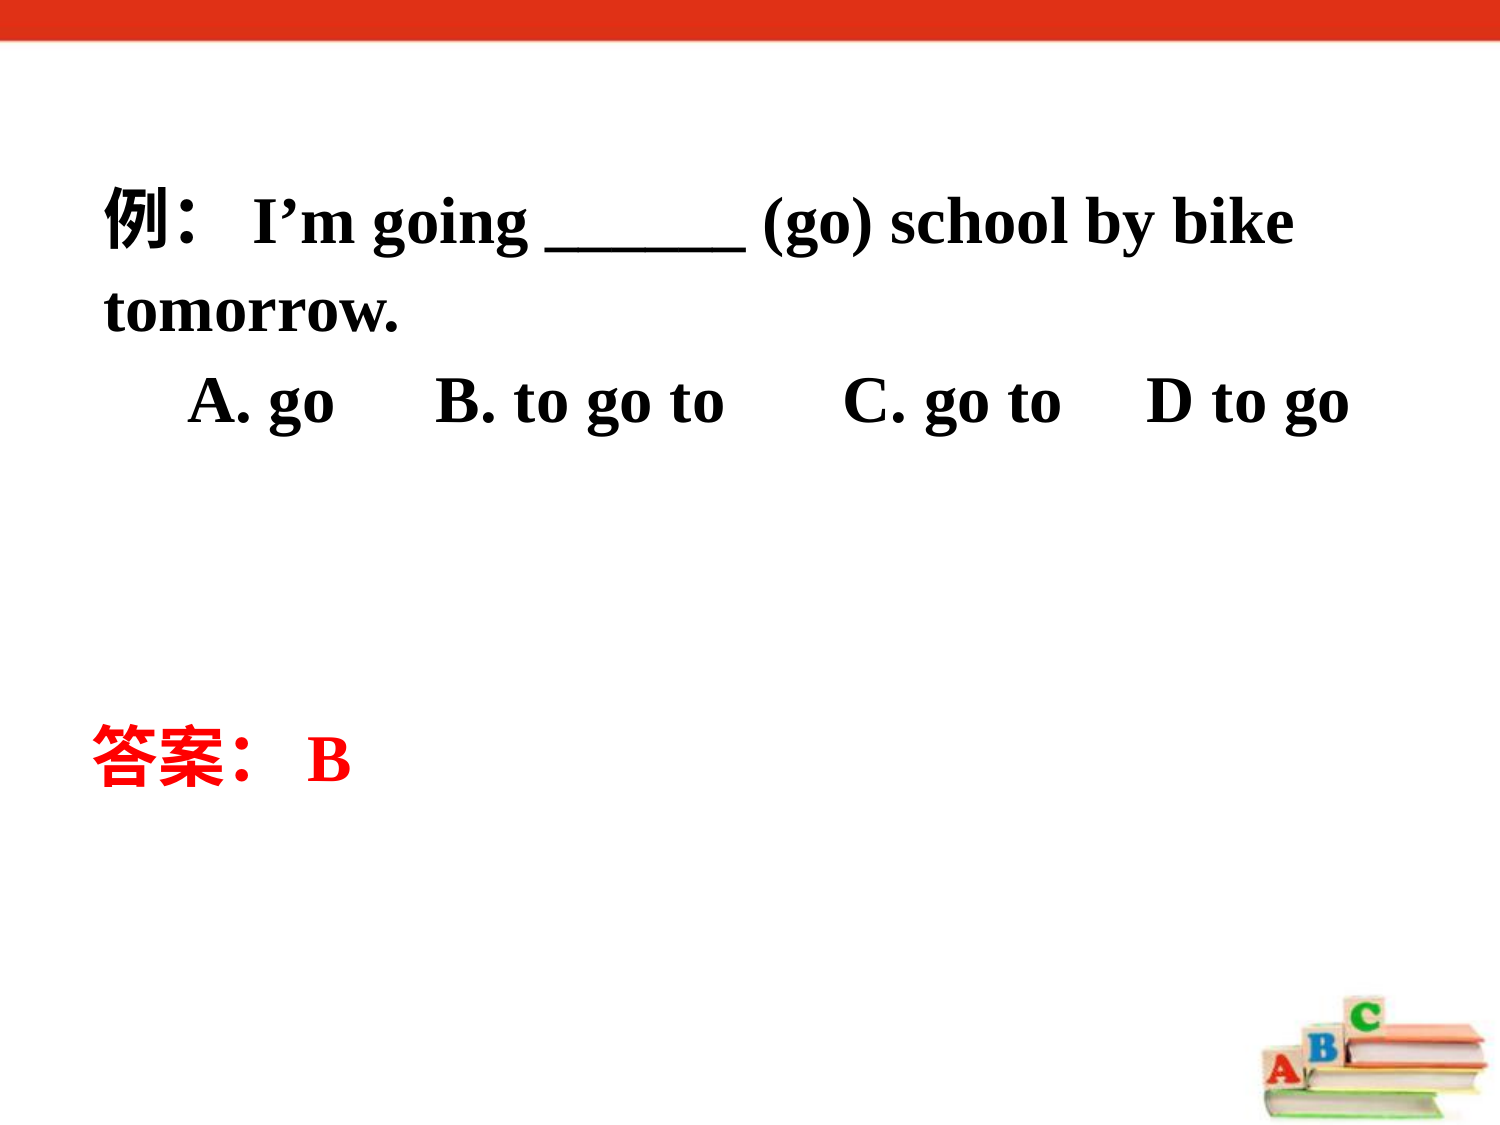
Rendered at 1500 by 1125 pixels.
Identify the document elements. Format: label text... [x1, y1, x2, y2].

text_box 例：I’m going ______ (go) school by bike tomorrow. A. go B. to go to C. go to D to go [88, 161, 1447, 444]
text_box 答案：B [76, 703, 1436, 802]
picture [0, 0, 1500, 1125]
